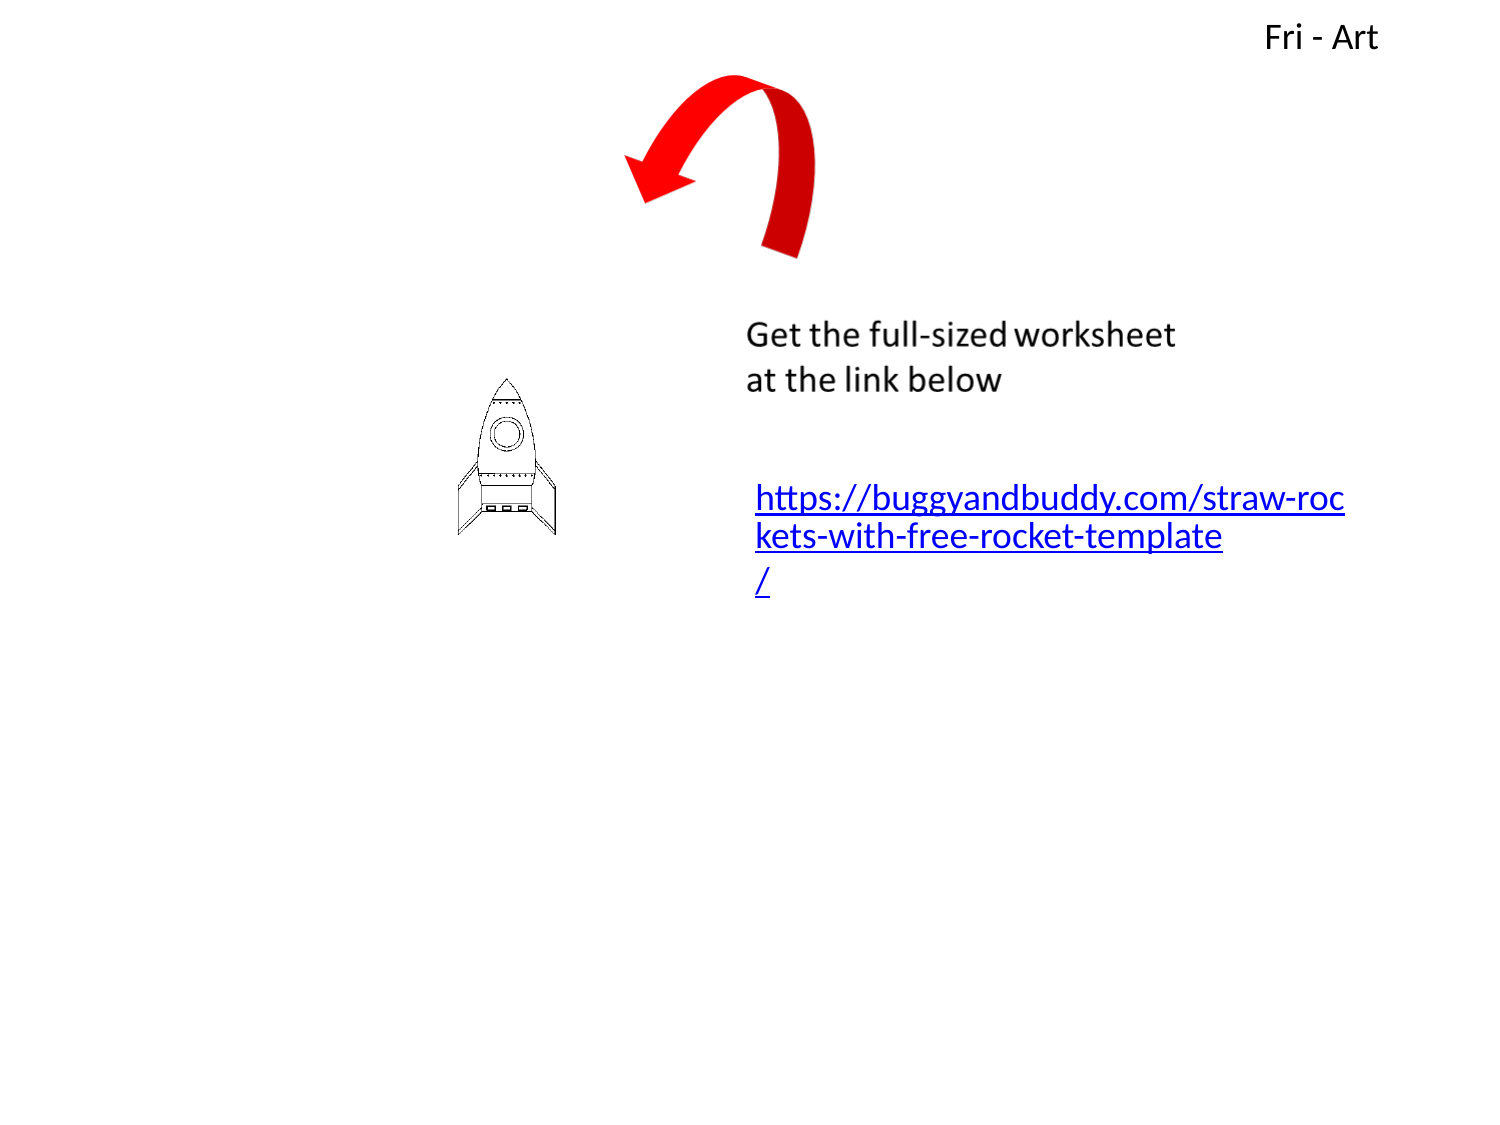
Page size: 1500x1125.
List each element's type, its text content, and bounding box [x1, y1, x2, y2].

picture [439, 367, 571, 544]
picture [624, 74, 1207, 426]
text_box Fri - Art [1249, 4, 1394, 65]
text_box https://buggyandbuddy.com/straw-rockets-with-free-rocket-template/ [740, 465, 1363, 616]
